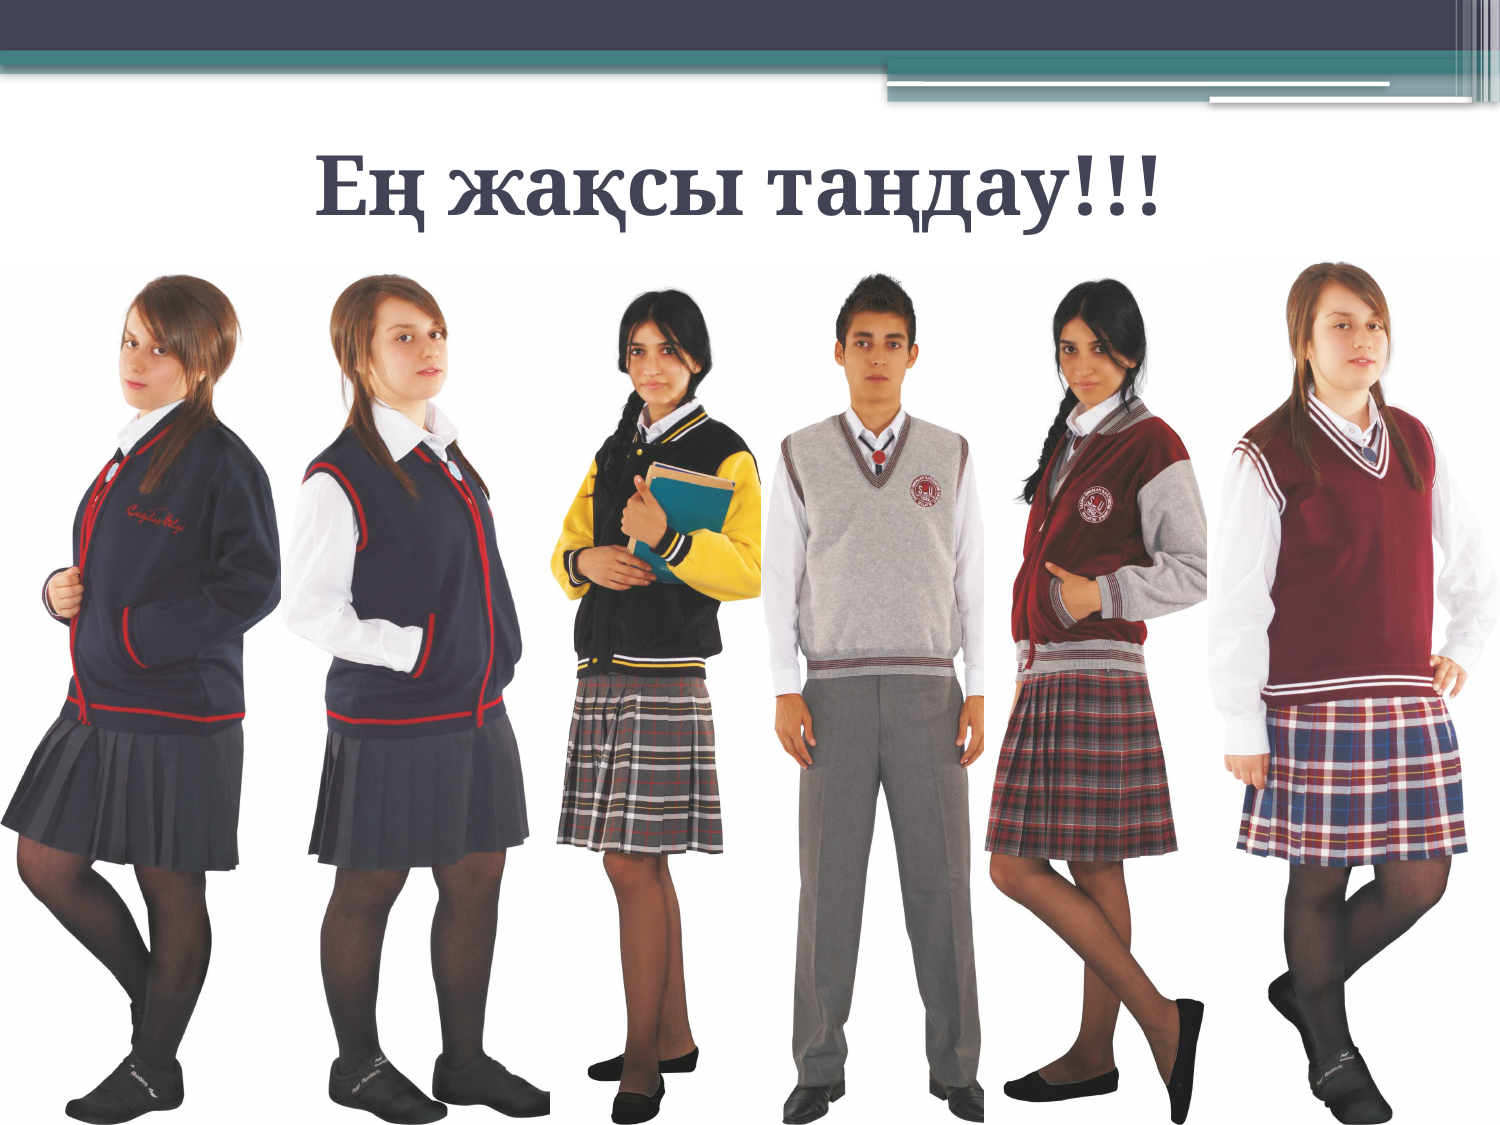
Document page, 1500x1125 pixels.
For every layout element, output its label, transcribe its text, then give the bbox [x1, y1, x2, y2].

title Ең жақсы таңдау!!! [64, 94, 1415, 267]
picture [0, 257, 1500, 1125]
